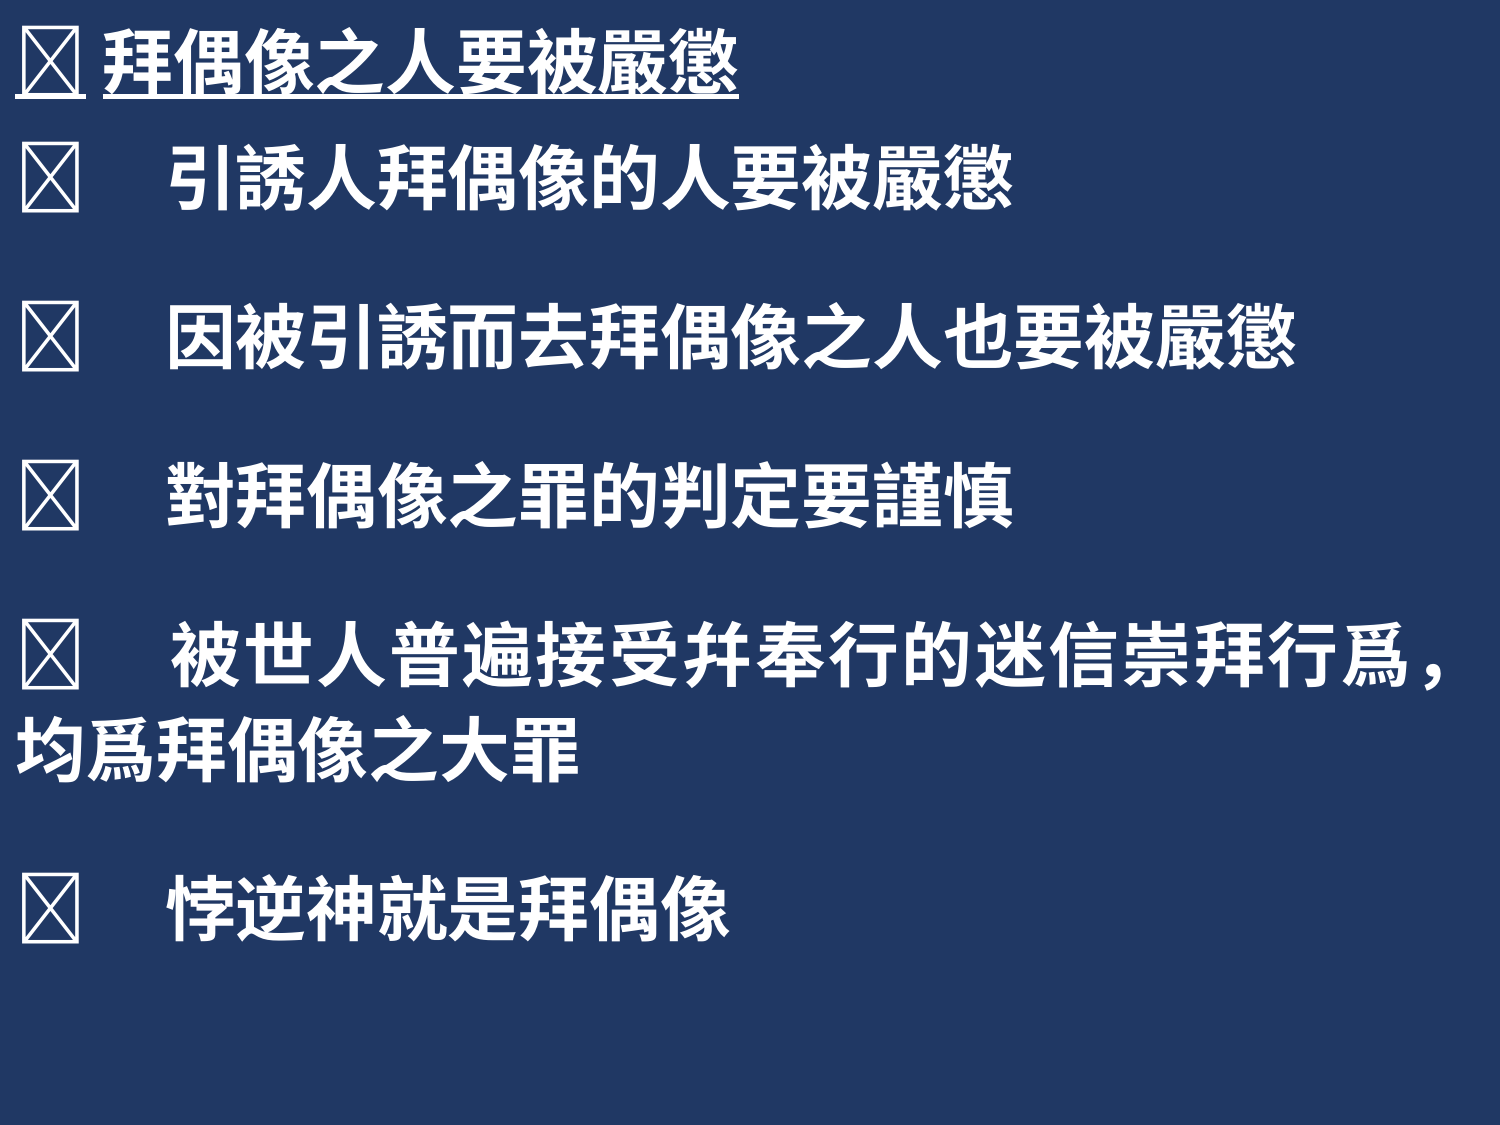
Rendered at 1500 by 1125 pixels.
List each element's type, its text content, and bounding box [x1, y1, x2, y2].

list 拜偶像之人要被嚴懲  引誘人拜偶像的人要被嚴懲  因被引誘而去拜偶像之人也要被嚴懲  對拜偶像之罪的判定要謹慎  被世人普遍接受幷奉行的迷信崇拜行爲，均爲拜偶像之大罪  悖逆神就是拜偶像 [0, 0, 1500, 1125]
